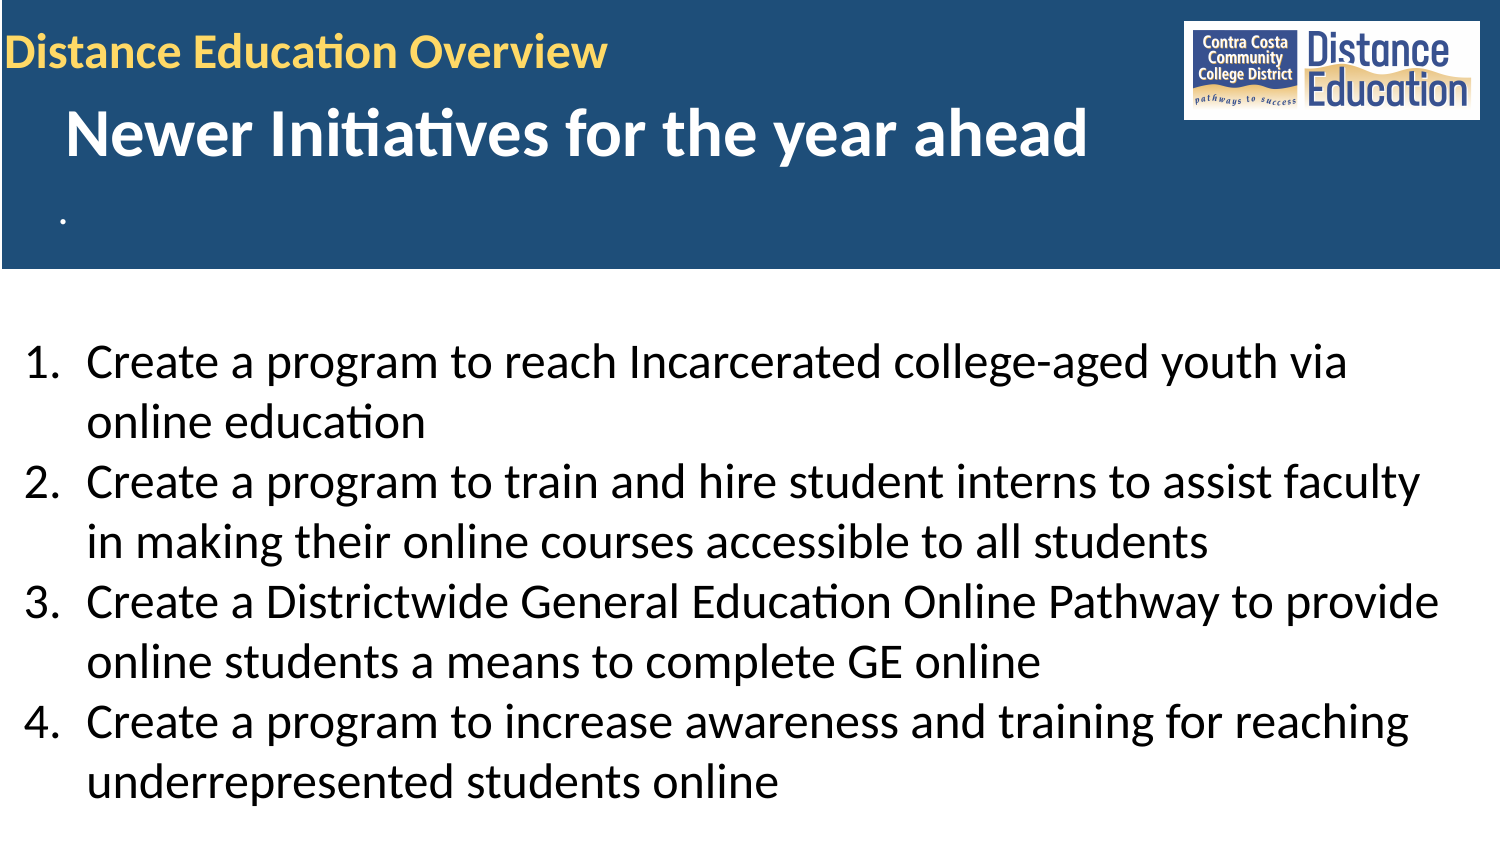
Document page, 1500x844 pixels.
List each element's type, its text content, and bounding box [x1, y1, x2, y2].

text_box Create a program to reach Incarcerated college-aged youth via online education Create a program to train and hire student interns to assist faculty in making their online courses accessible to all students Create a Districtwide General Education Online Pathway to provide online students a means to complete GE online Create a program to increase awareness and training for reaching underrepresented students online [0, 262, 1472, 844]
title Newer Initiatives for the year ahead . [47, 119, 1396, 262]
picture [1184, 21, 1480, 121]
text_box Distance Education Overview [2, 0, 1500, 269]
